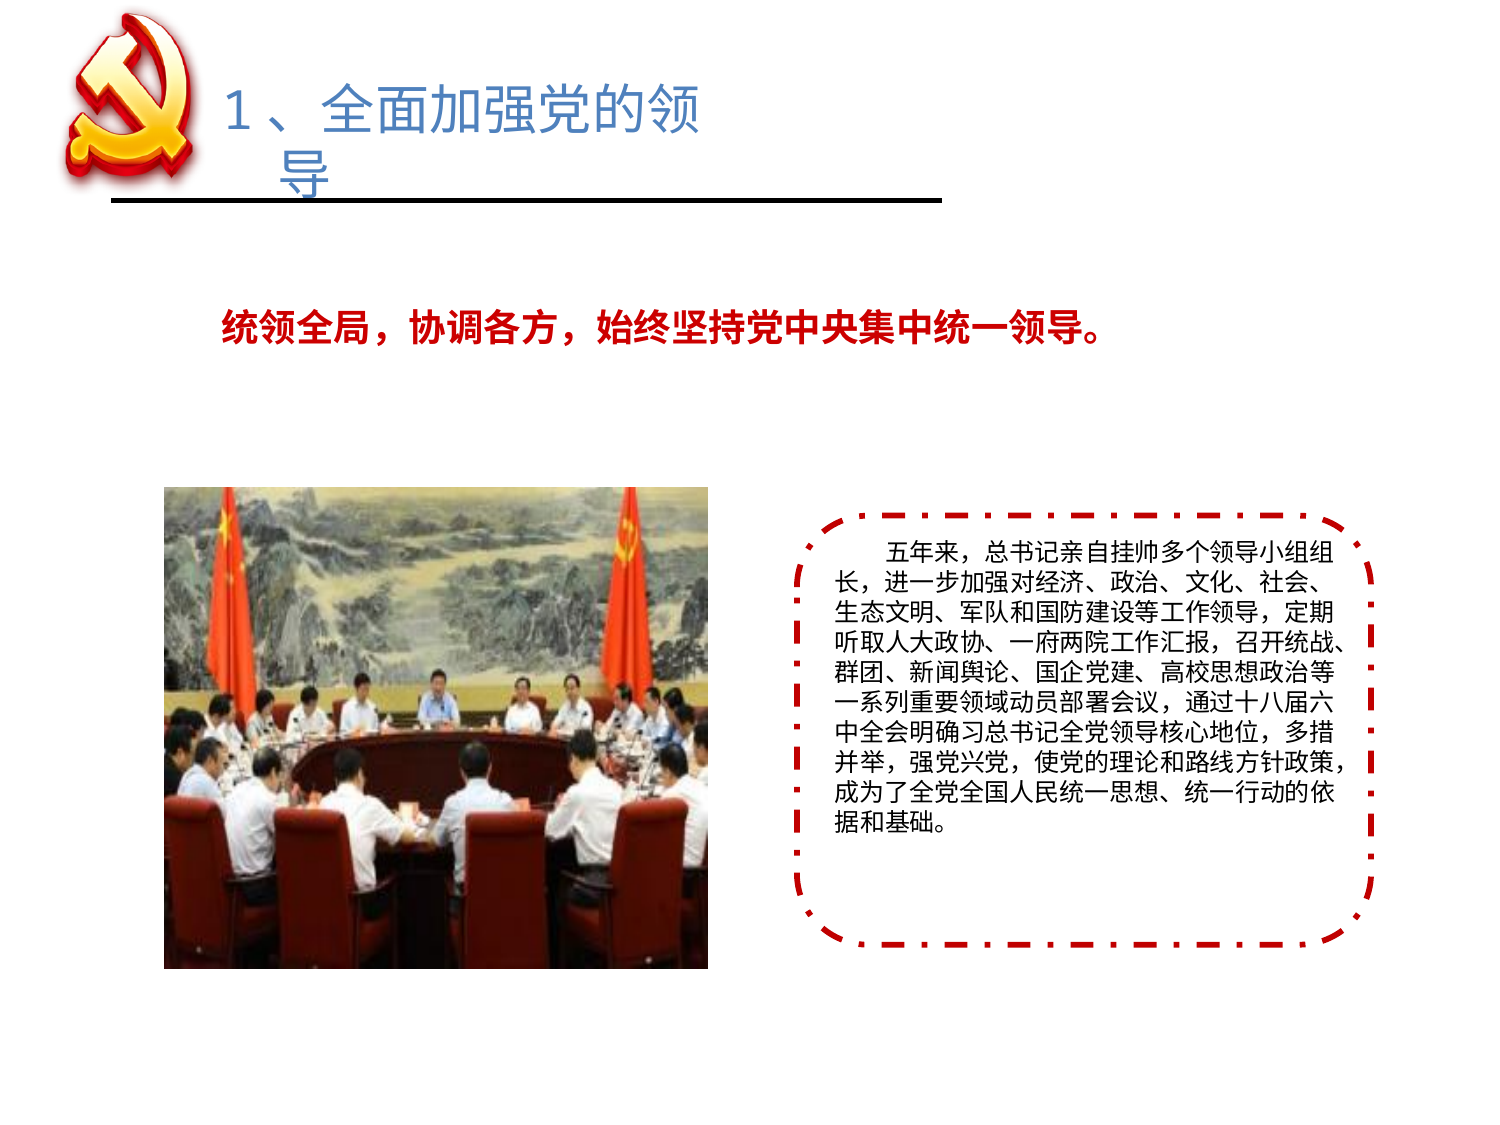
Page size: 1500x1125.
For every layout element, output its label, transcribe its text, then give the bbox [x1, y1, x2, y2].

picture [0, 0, 246, 210]
picture [163, 487, 708, 969]
text_box 统领全局，协调各方，始终坚持党中央集中统一领导。 [206, 296, 1207, 357]
text_box 1、全面加强党的领导 [250, 67, 762, 163]
text_box 五年来，总书记亲自挂帅多个领导小组组长，进一步加强对经济、政治、文化、社会、生态文明、军队和国防建设等工作领导，定期听取人大政协、一府两院工作汇报，召开统战、群团、新闻舆论、国企党建、高校思想政治等一系列重要领域动员部署会议，通过十八届六中全会明确习总书记全党领导核心地位，多措并举，强党兴党，使党的理论和路线方针政策，成为了全党全国人民统一思想、统一行动的依据和基础。 [820, 529, 1372, 844]
text_box [794, 531, 1374, 947]
text_box [826, 513, 1342, 529]
